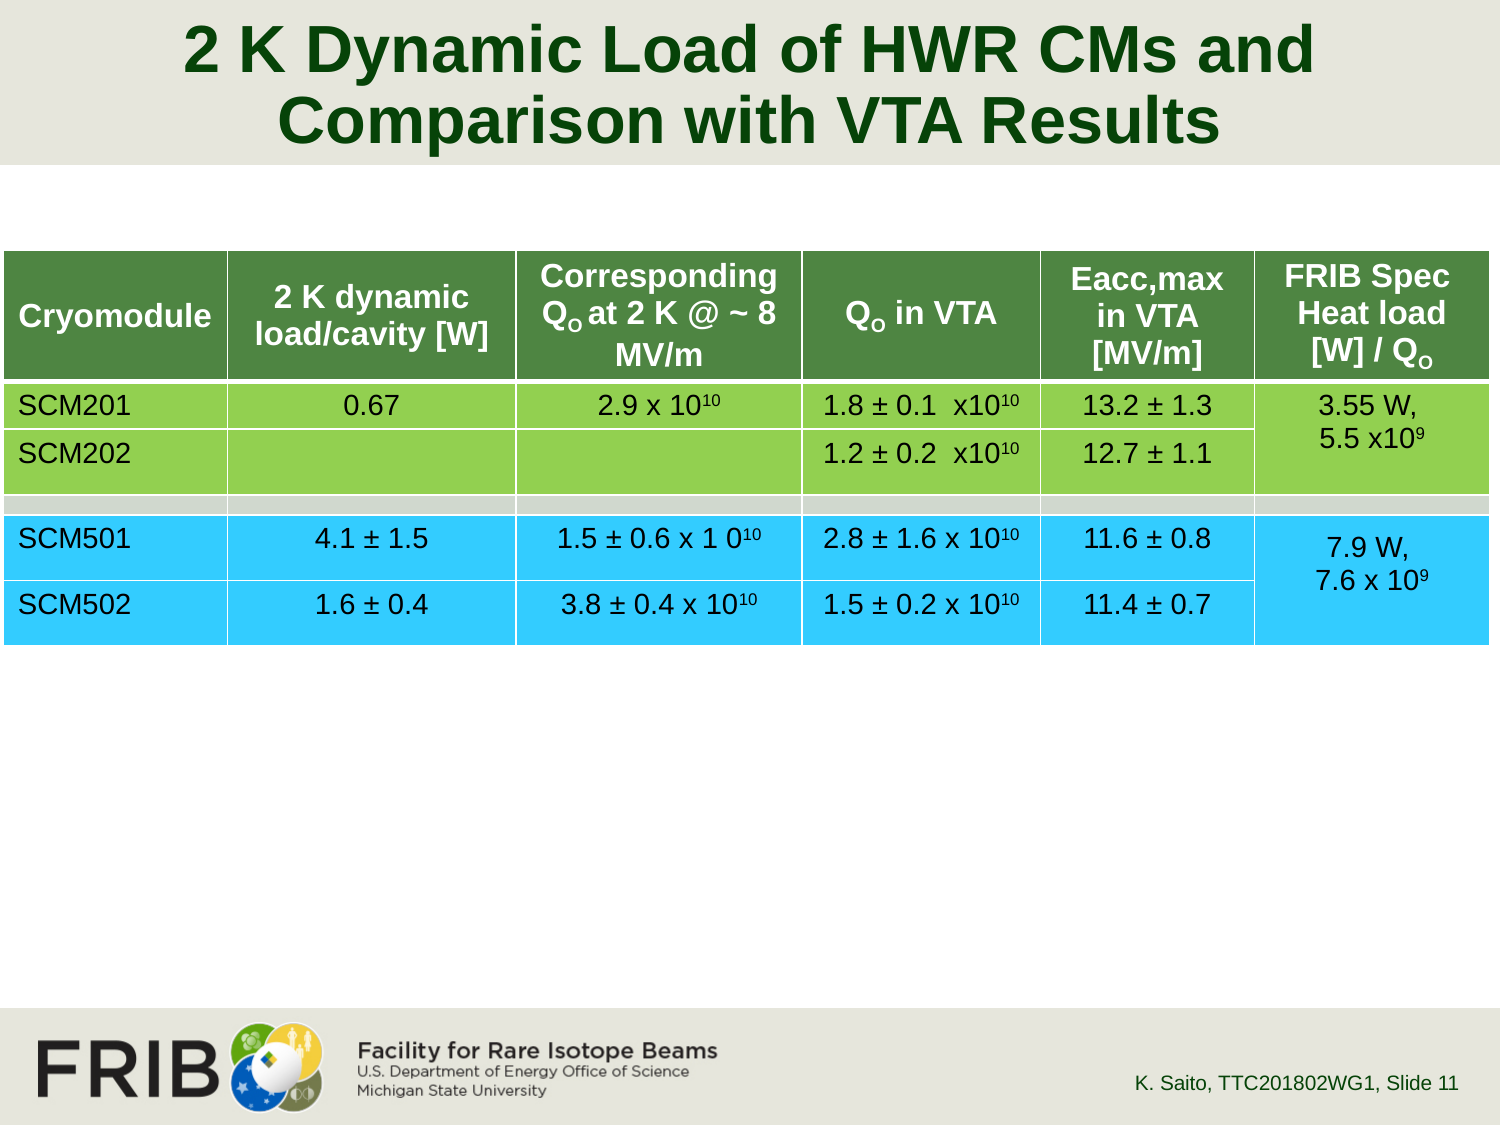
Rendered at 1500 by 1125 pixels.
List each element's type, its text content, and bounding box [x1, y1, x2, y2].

table_cell SCM502 [4, 581, 227, 645]
table_cell [803, 496, 1040, 514]
slide_number , Slide 11 [1375, 1042, 1500, 1103]
table_cell SCM202 [4, 430, 227, 494]
table_cell [1255, 496, 1489, 514]
table_cell 0.67 [228, 384, 515, 428]
table_cell [228, 496, 515, 514]
table_header FRIB Spec Heat load [W] / QO [1255, 251, 1489, 379]
table_cell 7.9 W, 7.6 x 109 [1255, 516, 1489, 645]
footer K. Saito, TTC201802WG1 [679, 1042, 1375, 1103]
table_cell 11.4 ± 0.7 [1041, 581, 1254, 645]
table_cell [228, 430, 515, 494]
table_cell 1.2 ± 0.2 x1010 [803, 430, 1040, 494]
table_cell 12.7 ± 1.1 [1041, 430, 1254, 494]
table_cell 3.55 W, 5.5 x109 [1255, 384, 1489, 494]
table_cell SCM501 [4, 516, 227, 580]
table_header Corresponding QO at 2 K @ ~ 8 MV/m [517, 251, 801, 379]
table_header QO in VTA [803, 251, 1040, 379]
table_cell [517, 496, 801, 514]
picture [0, 0, 1500, 165]
table_cell 2.8 ± 1.6 x 1010 [803, 516, 1040, 580]
table_cell 4.1 ± 1.5 [228, 516, 515, 580]
table_cell 1.8 ± 0.1 x1010 [803, 384, 1040, 428]
table_cell 2.9 x 1010 [517, 384, 801, 428]
table_cell 1.5 ± 0.6 x 1 010 [517, 516, 801, 580]
table_cell 13.2 ± 1.3 [1041, 384, 1254, 428]
table_header Cryomodule [4, 251, 227, 379]
table_cell 11.6 ± 0.8 [1041, 516, 1254, 580]
title 2 K Dynamic Load of HWR CMs and Comparison with VTA Results [11, 11, 1489, 163]
table_header 2 K dynamic load/cavity [W] [228, 251, 515, 379]
table_cell [517, 430, 801, 494]
table_cell 3.8 ± 0.4 x 1010 [517, 581, 801, 645]
table_cell [4, 496, 227, 514]
table_cell 1.6 ± 0.4 [228, 581, 515, 645]
picture [0, 1008, 1500, 1125]
table_cell 1.5 ± 0.2 x 1010 [803, 581, 1040, 645]
table_header Eacc,max in VTA [MV/m] [1041, 251, 1254, 379]
table_cell [1041, 496, 1254, 514]
table_cell SCM201 [4, 384, 227, 428]
